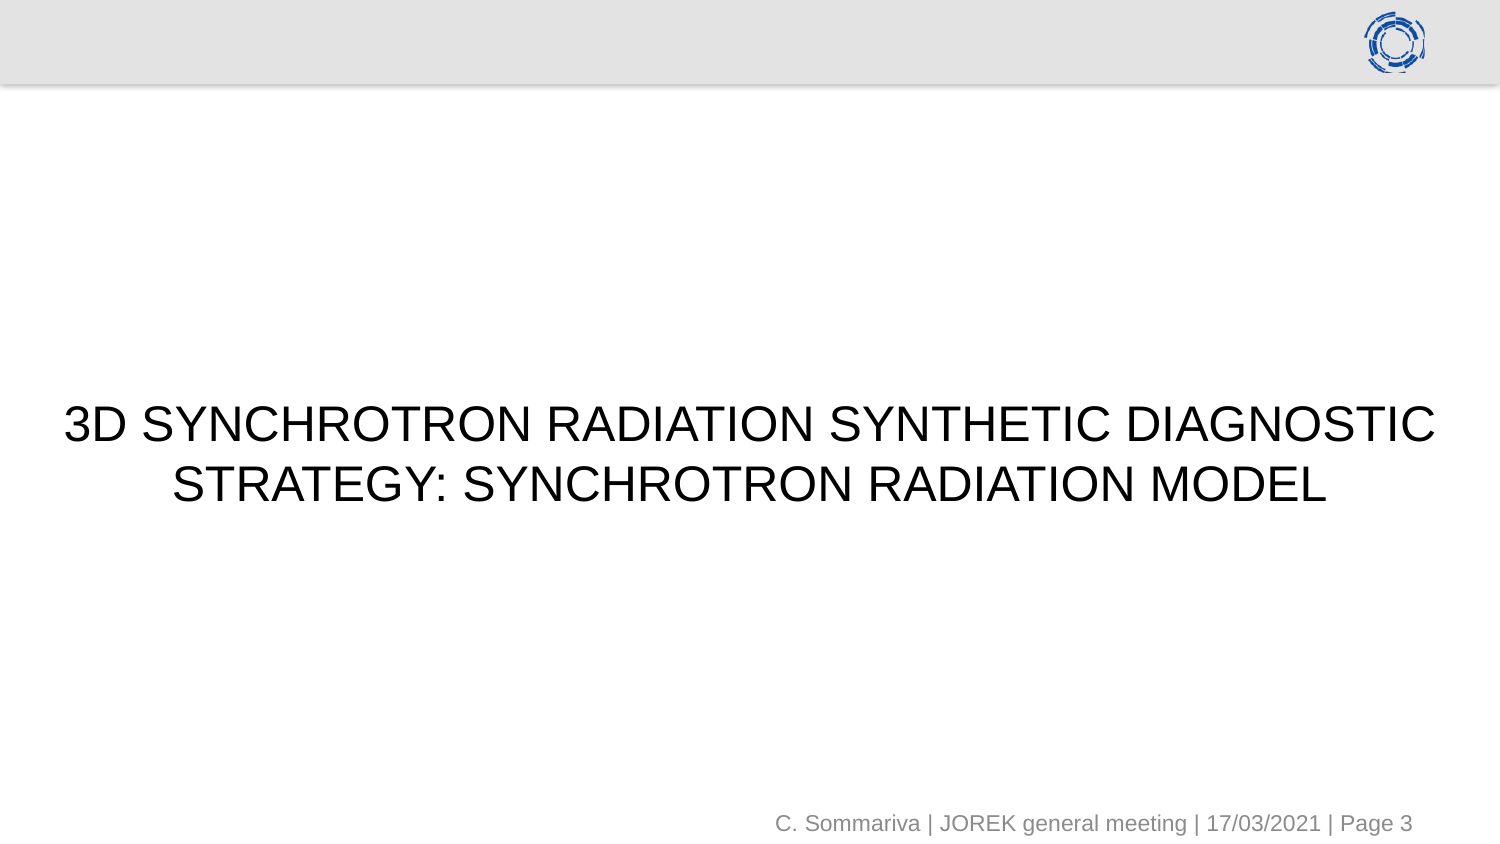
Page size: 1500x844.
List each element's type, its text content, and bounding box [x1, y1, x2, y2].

text_box 3D SYNCHROTRON RADIATION SYNTHETIC DIAGNOSTIC STRATEGY: SYNCHROTRON RADIATION MODEL [0, 173, 1500, 777]
footer C. Sommariva | JOREK general meeting | 17/03/2021 | Page 3 [76, 805, 1429, 839]
